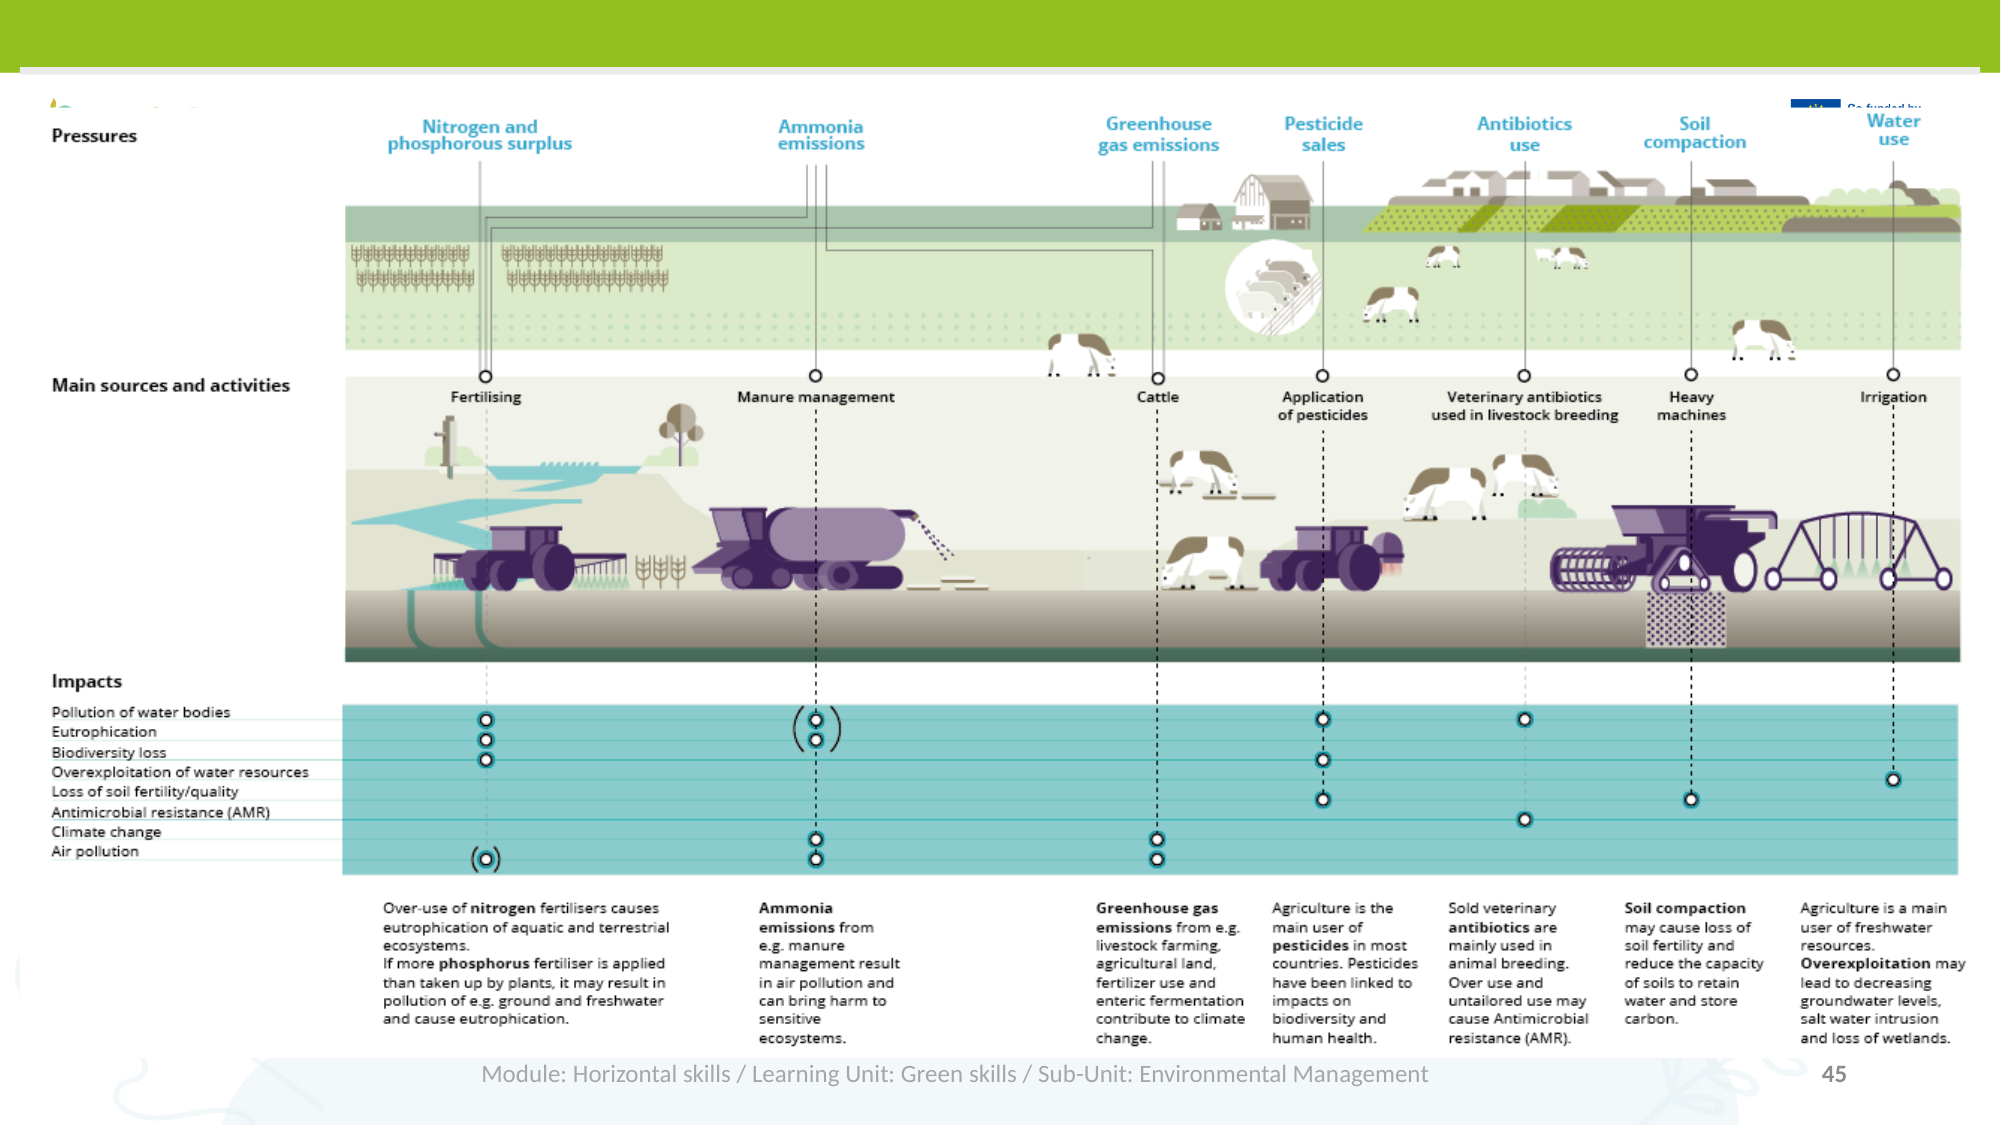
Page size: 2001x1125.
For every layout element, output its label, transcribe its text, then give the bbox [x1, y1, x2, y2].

slide_number 45 [1787, 1058, 1863, 1103]
picture [0, 0, 2001, 1125]
footer Module: Horizontal skills / Learning Unit: Green skills / Sub-Unit: Environmental Management [137, 1058, 1775, 1122]
